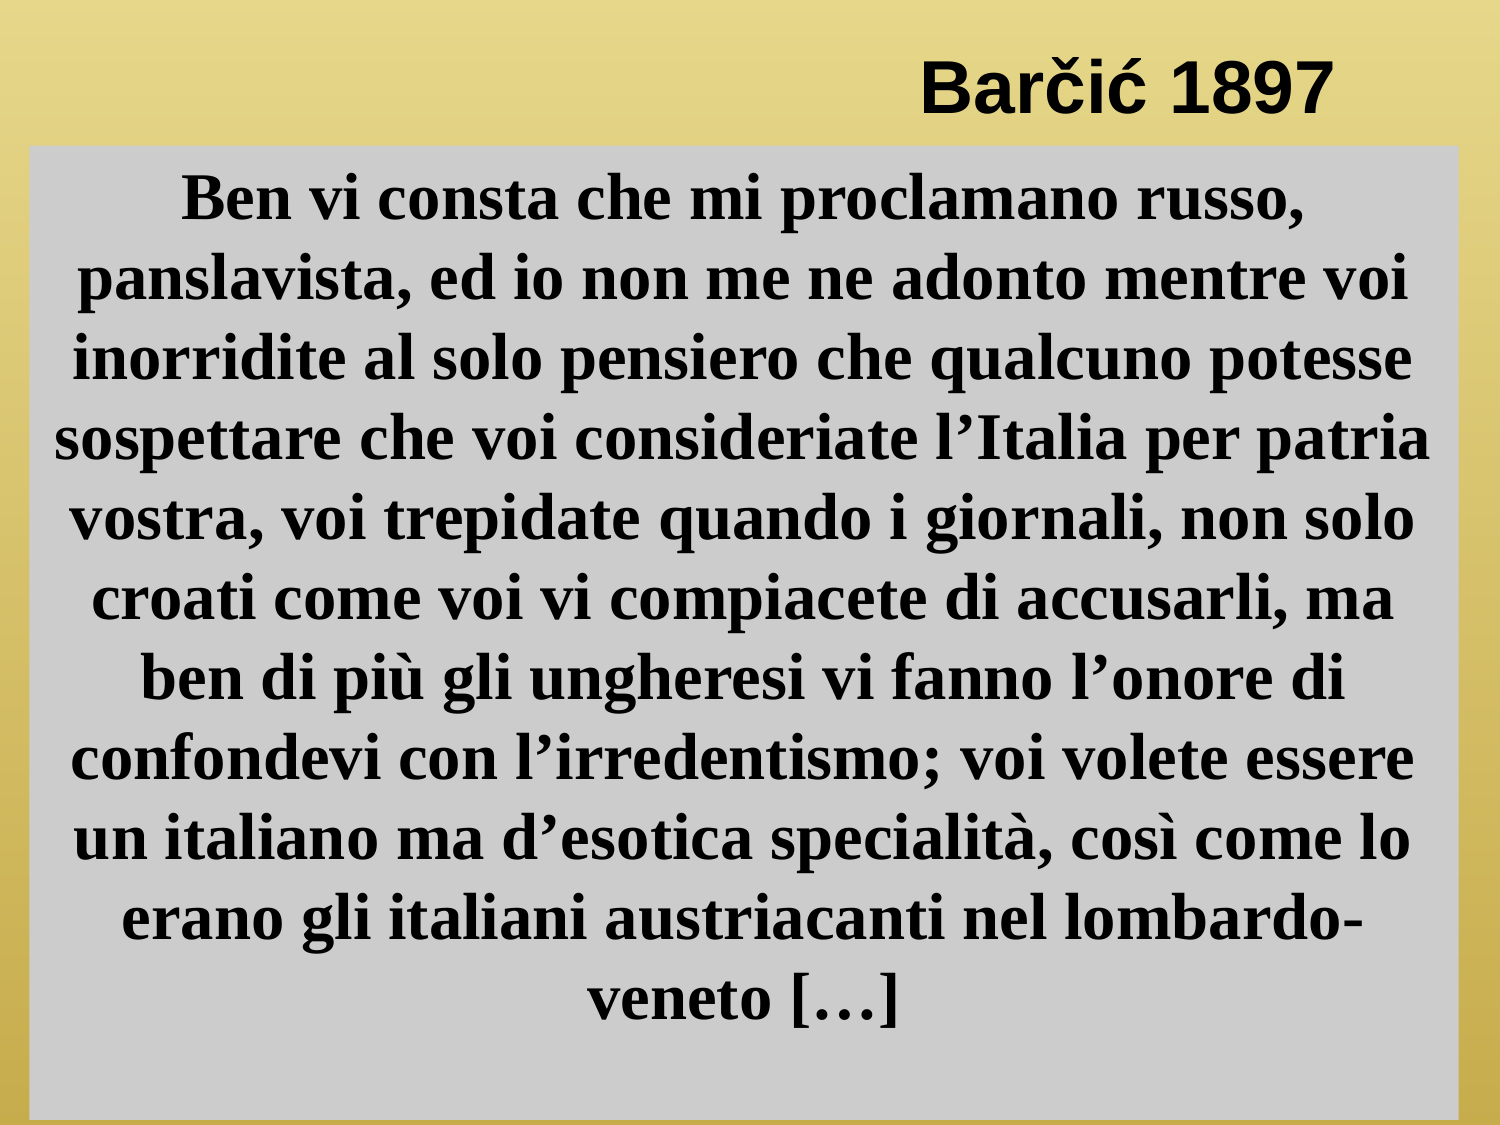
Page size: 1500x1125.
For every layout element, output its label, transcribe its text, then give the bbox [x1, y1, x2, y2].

text_box Barčić 1897 [820, 30, 1436, 136]
text_box Ben vi consta che mi proclamano russo, panslavista, ed io non me ne adonto mentre voi inorridite al solo pensiero che qualcuno potesse sospettare che voi consideriate l’Italia per patria vostra, voi trepidate quando i giornali, non solo croati come voi vi compiacete di accusarli, ma ben di più gli ungheresi vi fanno l’onore di confondevi con l’irredentismo; voi volete essere un italiano ma d’esotica specialità, così come lo erano gli italiani austriacanti nel lombardo-veneto […] [29, 145, 1459, 1120]
